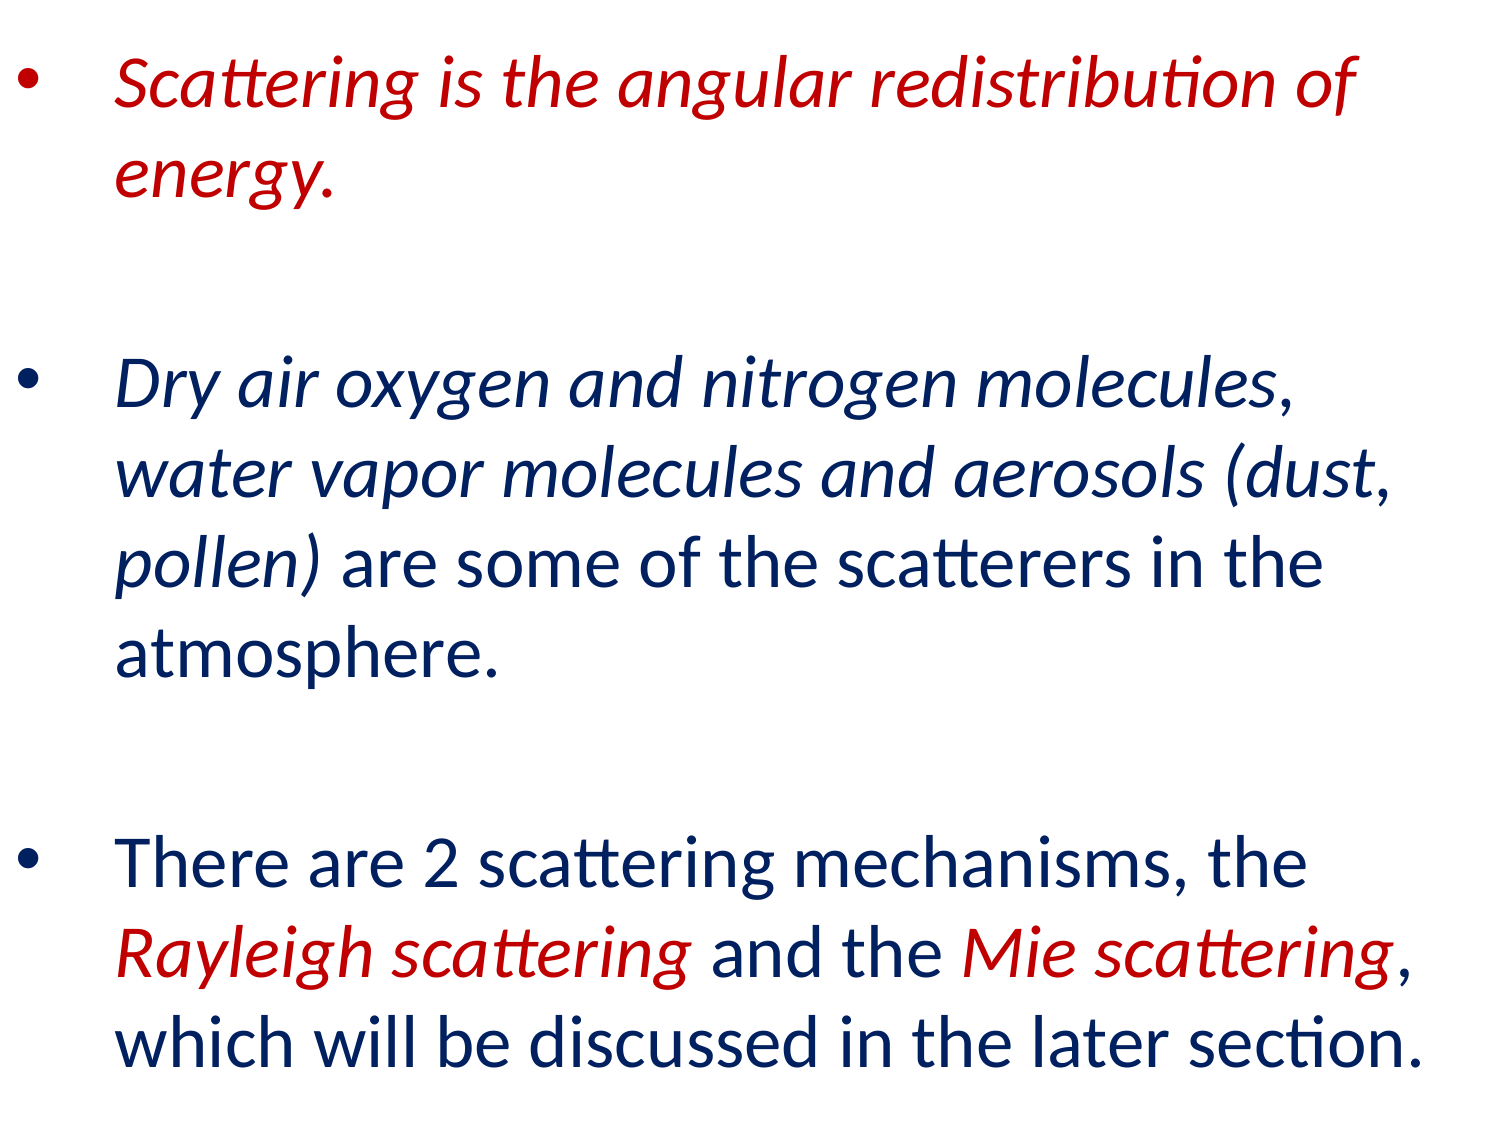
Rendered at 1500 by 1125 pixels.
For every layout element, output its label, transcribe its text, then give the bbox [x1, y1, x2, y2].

list Scattering is the angular redistribution of energy. Dry air oxygen and nitrogen molecules, water vapor molecules and aerosols (dust, pollen) are some of the scatterers in the atmosphere. There are 2 scattering mechanisms, the Rayleigh scattering and the Mie scattering, which will be discussed in the later section. [0, 24, 1500, 1088]
